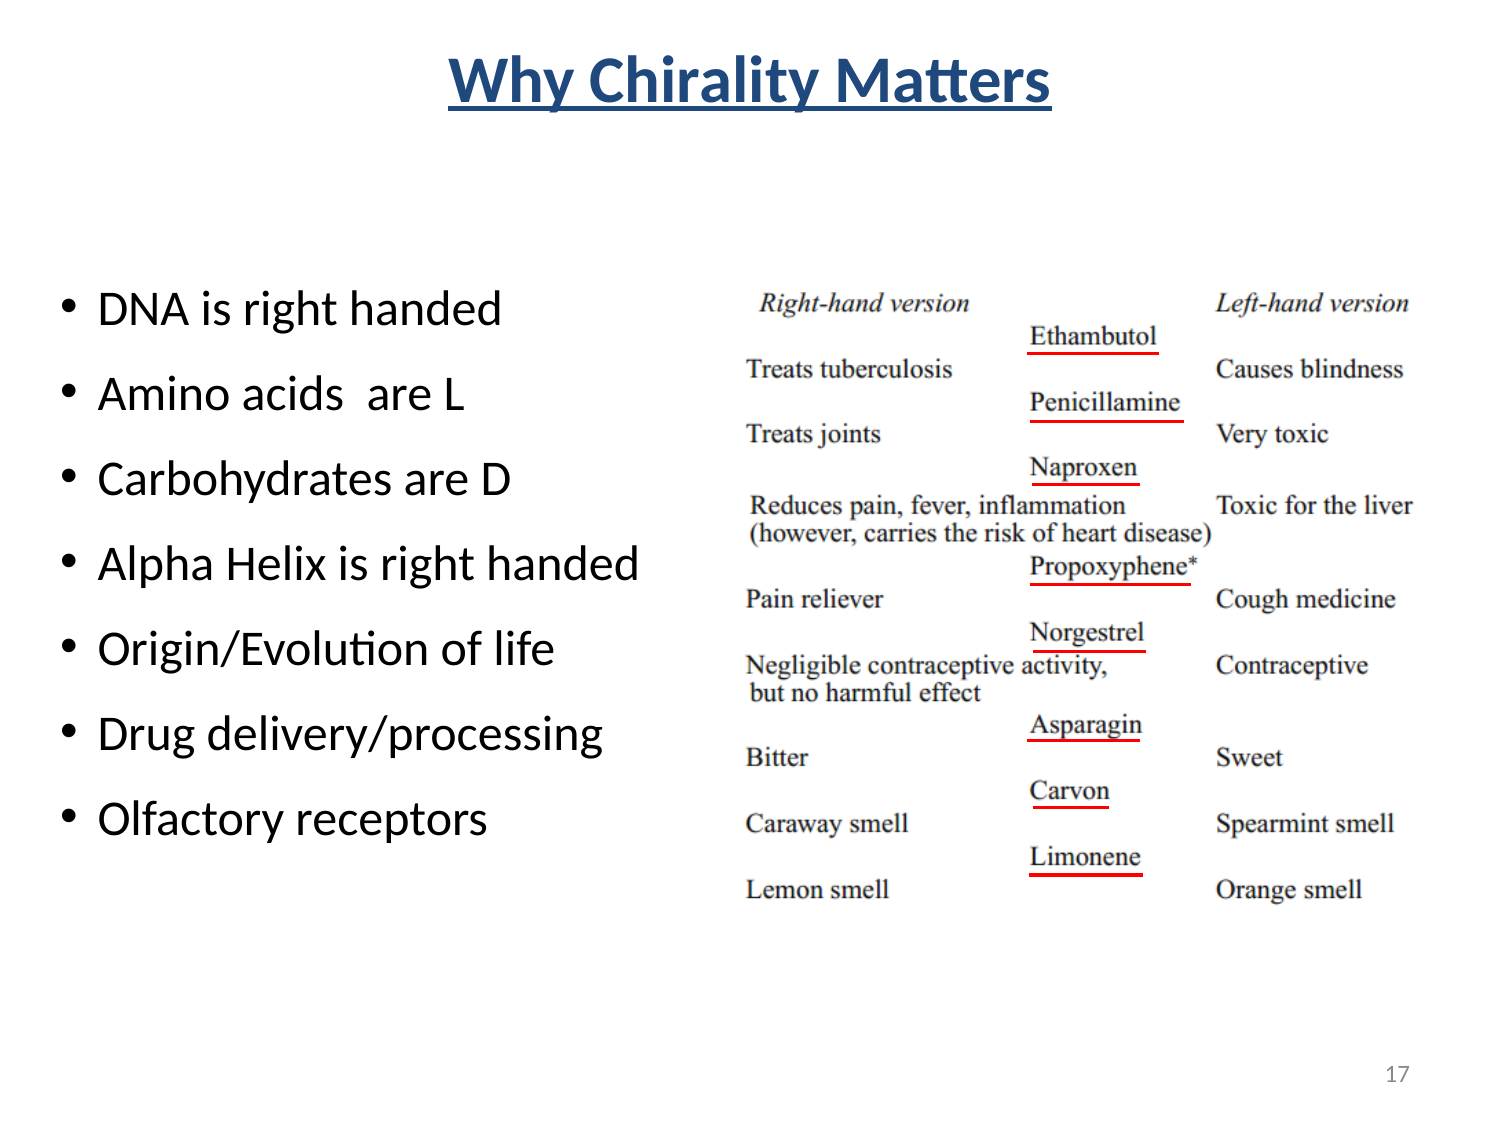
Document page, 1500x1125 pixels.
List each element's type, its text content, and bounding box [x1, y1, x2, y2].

slide_number 17 [1074, 1042, 1425, 1103]
text_box DNA is right handed Amino acids are L Carbohydrates are D Alpha Helix is right handed Origin/Evolution of life Drug delivery/processing Olfactory receptors [45, 267, 713, 853]
text_box Why Chirality Matters [74, 0, 1425, 151]
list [715, 280, 1440, 919]
